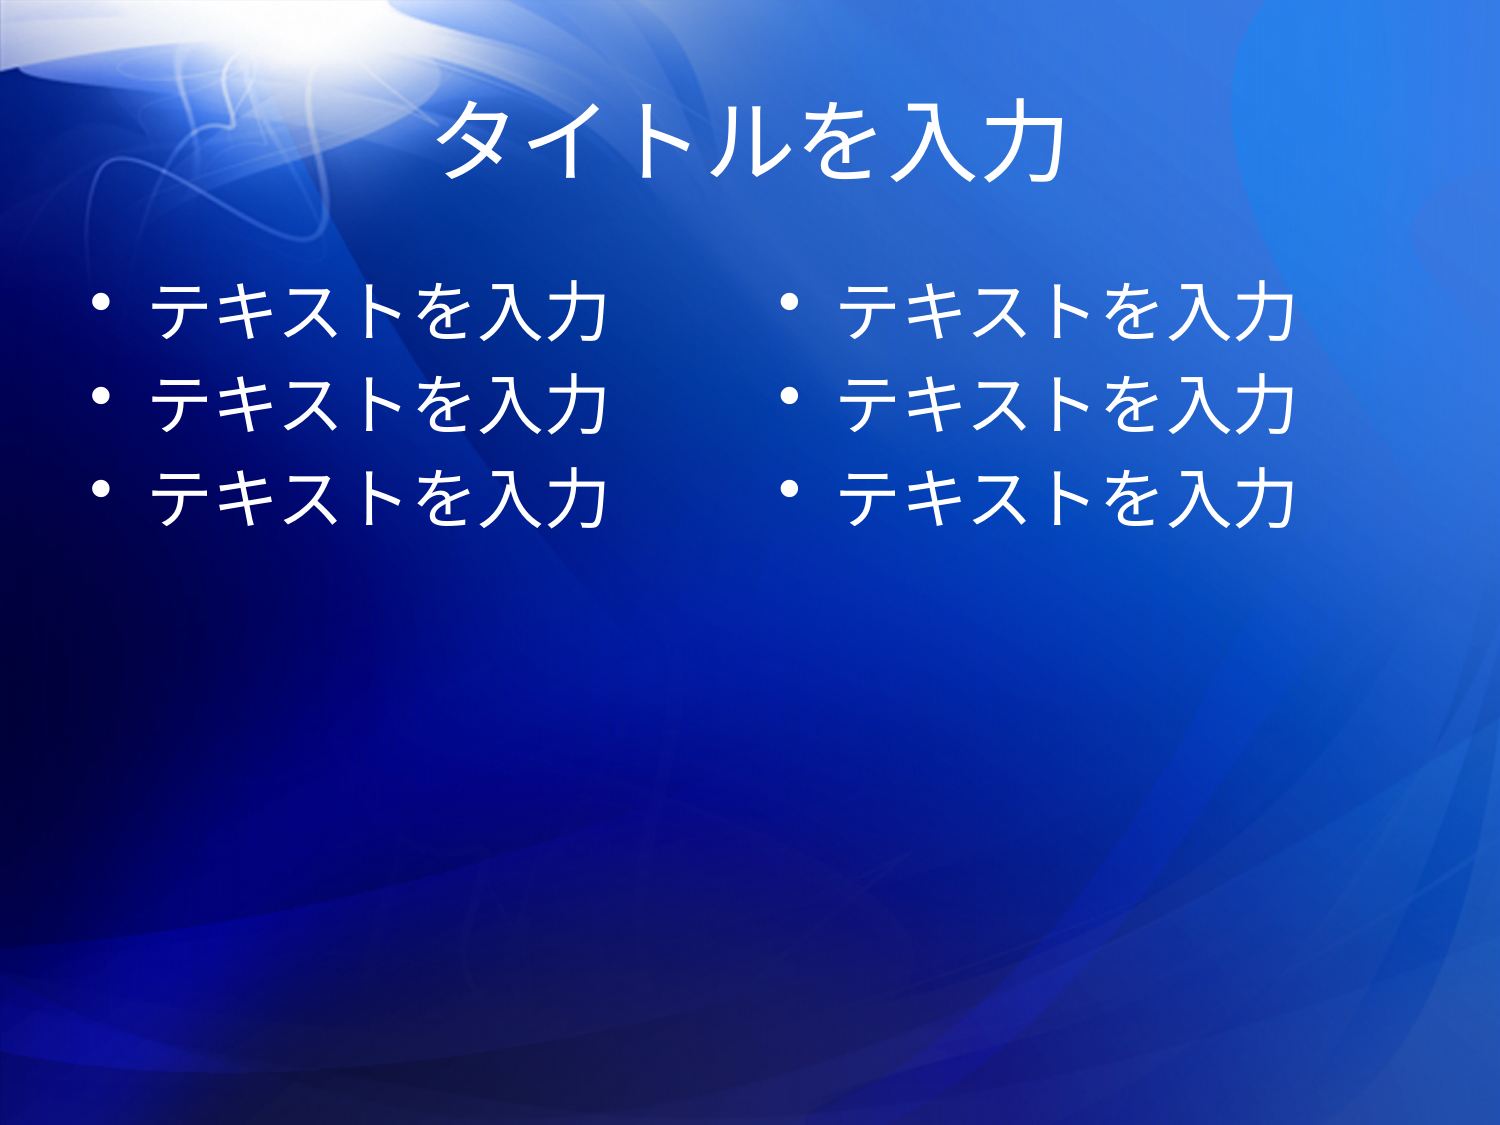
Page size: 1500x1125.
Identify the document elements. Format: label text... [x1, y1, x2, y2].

picture [0, 0, 1500, 1125]
list テキストを入力 テキストを入力 テキストを入力 [74, 262, 737, 1006]
list テキストを入力 テキストを入力 テキストを入力 [763, 262, 1426, 1006]
title タイトルを入力 [74, 44, 1426, 233]
